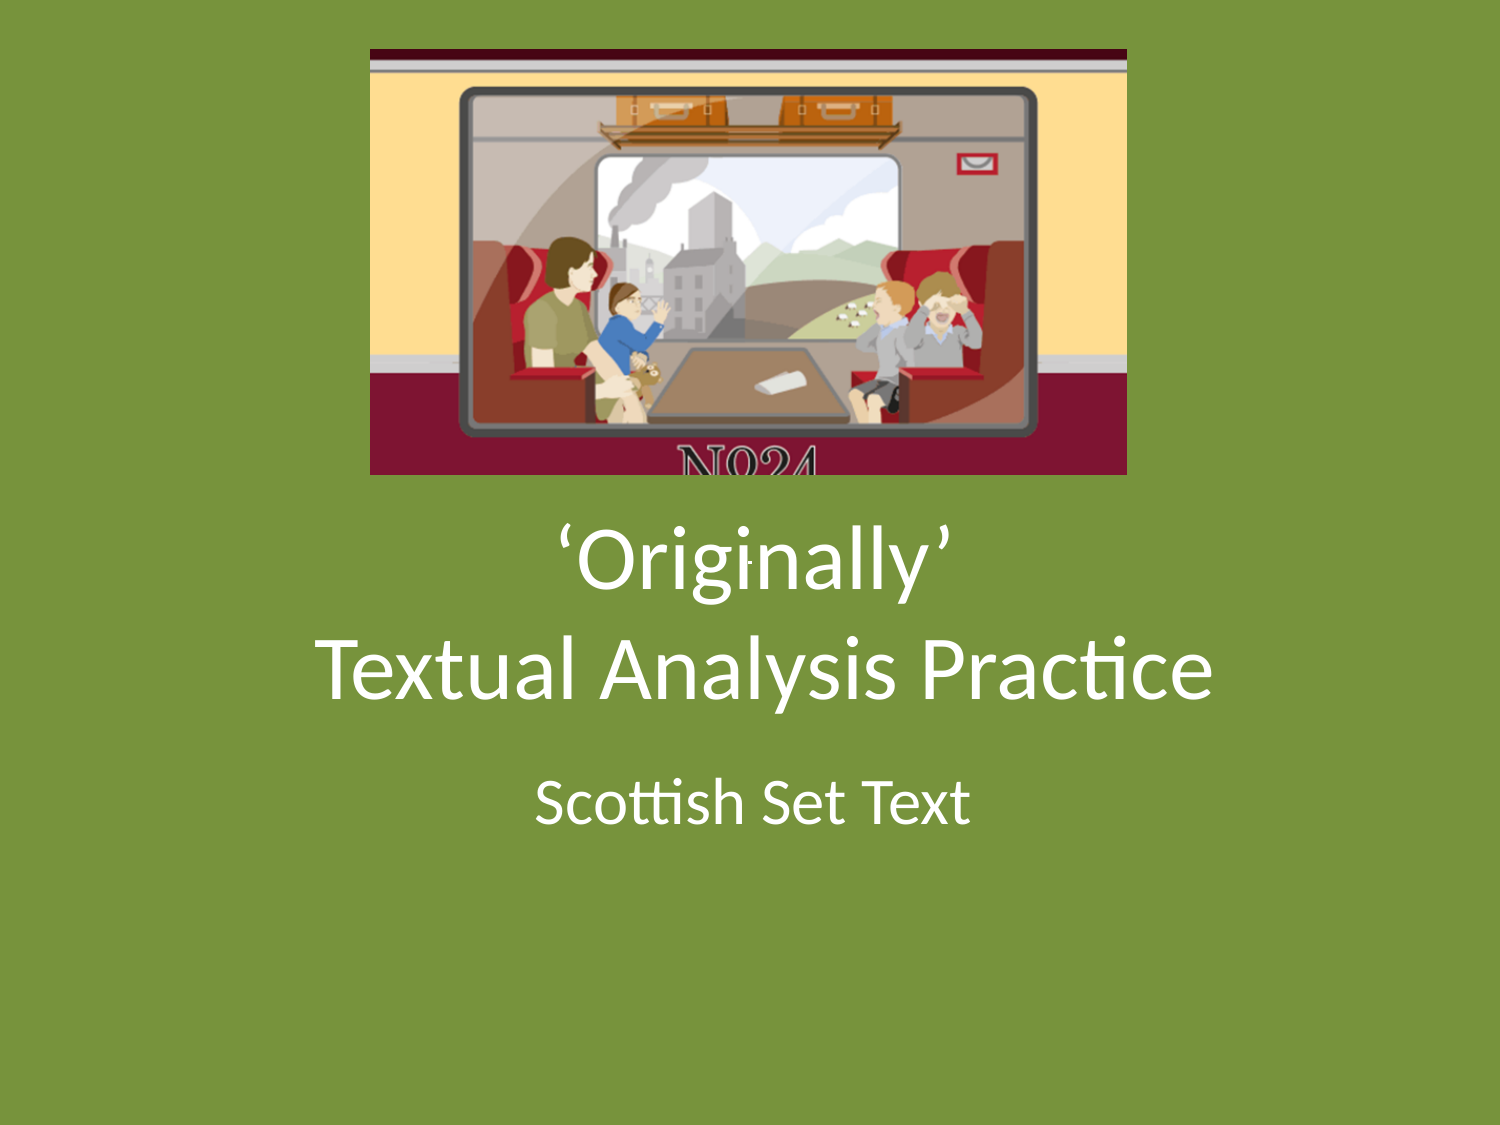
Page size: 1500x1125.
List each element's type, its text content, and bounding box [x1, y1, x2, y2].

title ‘Originally’ Textual Analysis Practice [127, 486, 1403, 728]
picture [370, 49, 1127, 476]
subtitle Scottish Set Text [228, 750, 1279, 1038]
